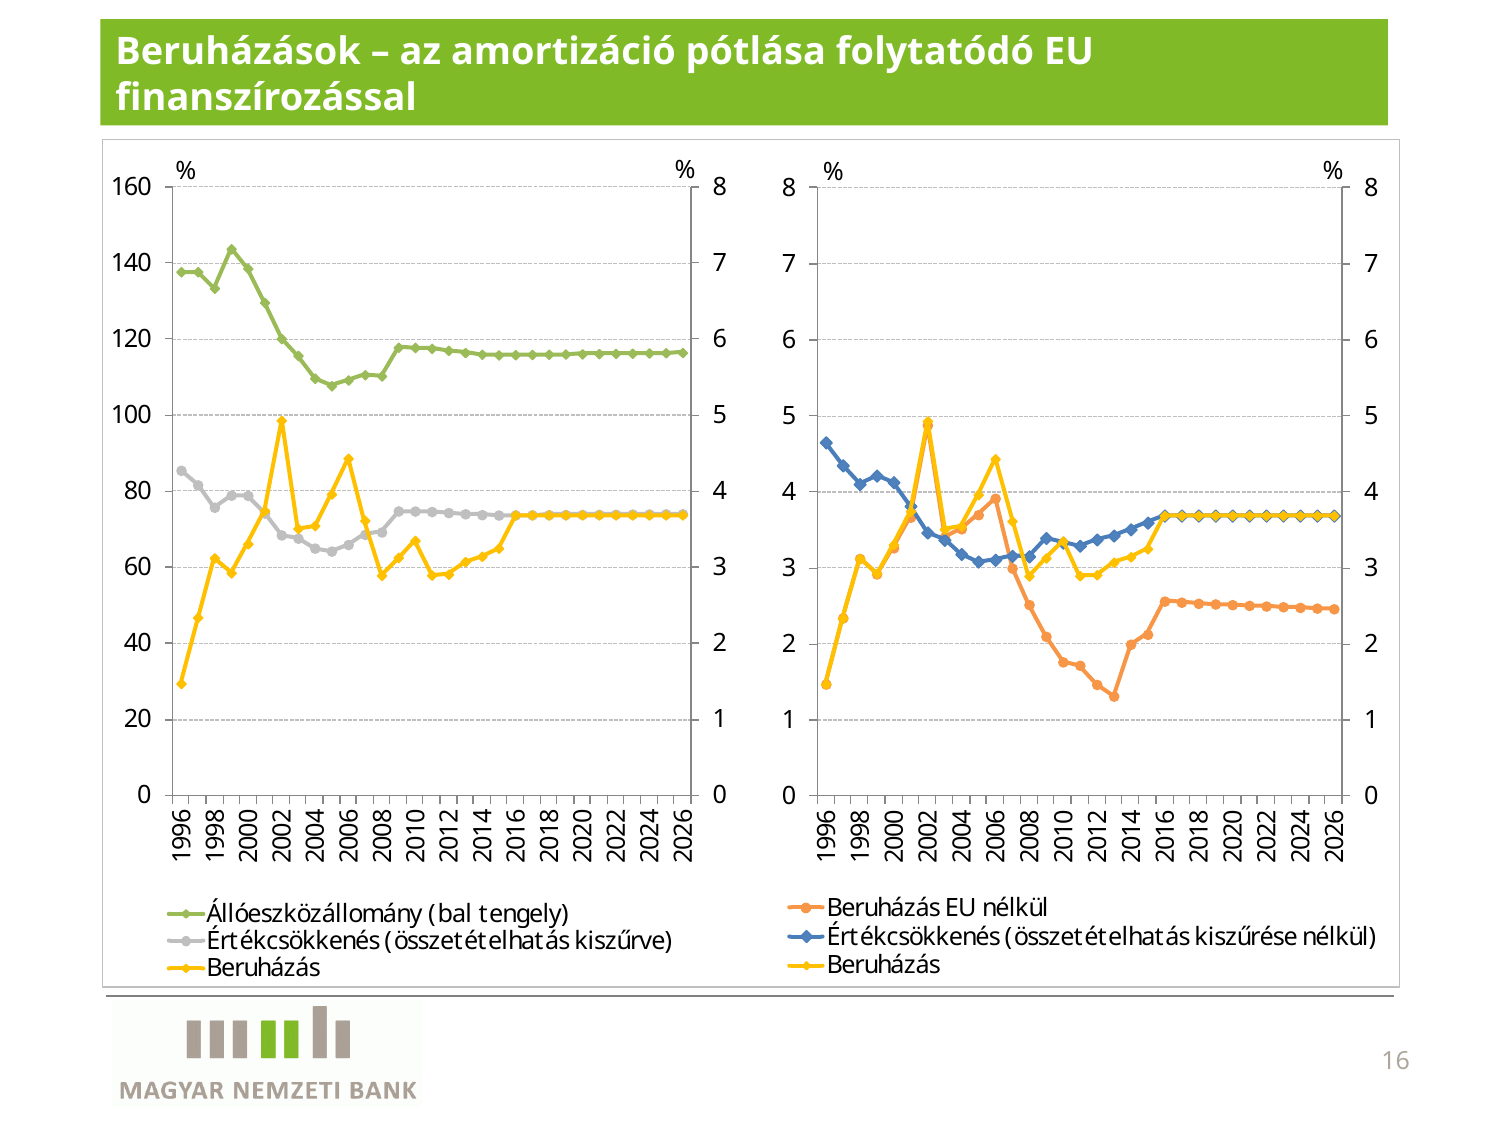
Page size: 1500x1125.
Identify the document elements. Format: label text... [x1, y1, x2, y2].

picture [112, 999, 422, 1107]
title Beruházások – az amortizáció pótlása folytatódó EU finanszírozással [100, 19, 1388, 126]
picture [100, 136, 1401, 988]
slide_number 16 [1305, 1031, 1425, 1092]
